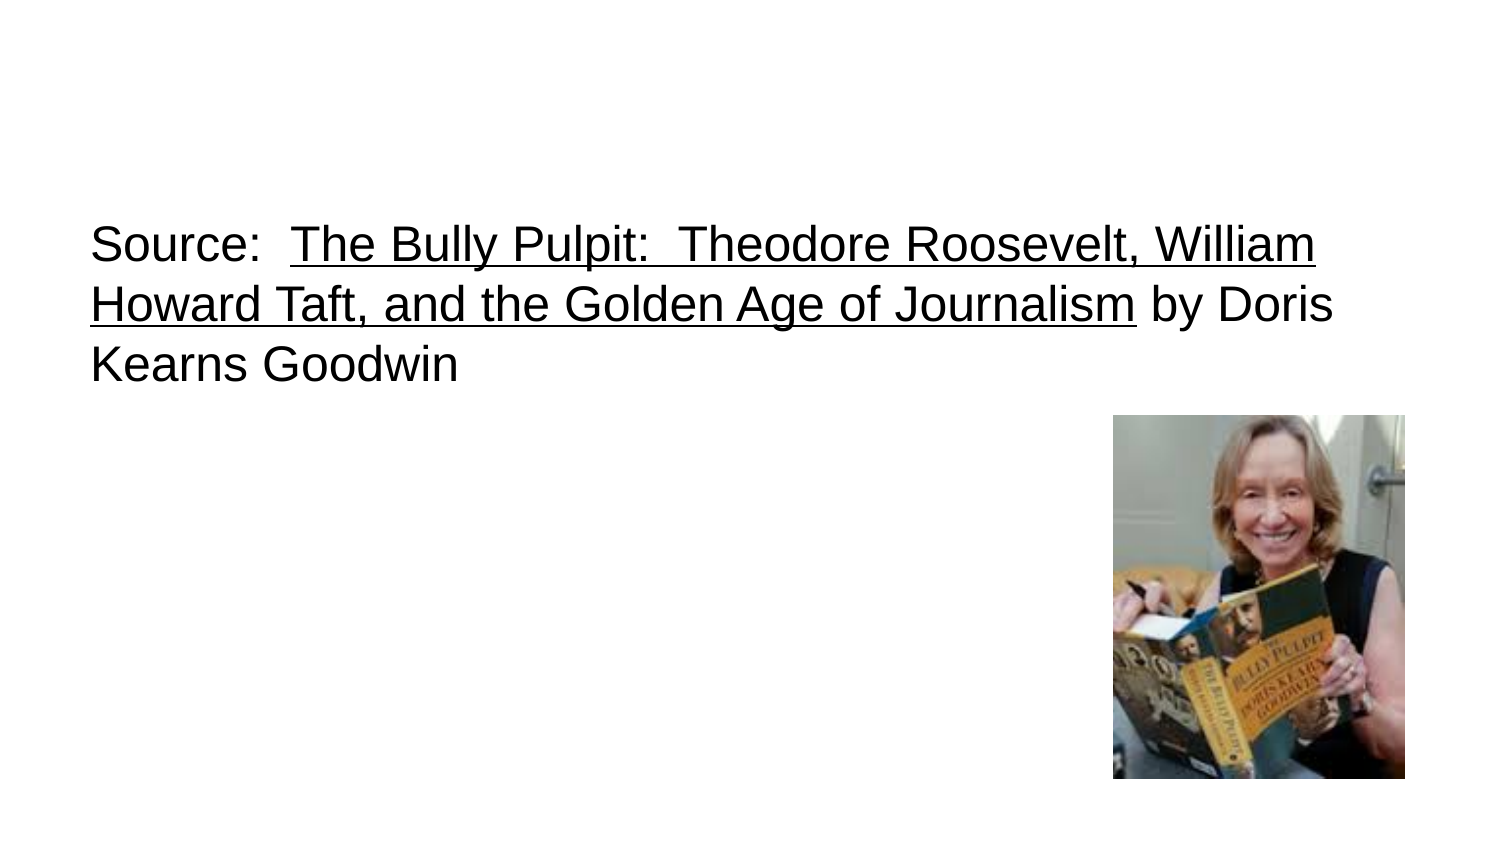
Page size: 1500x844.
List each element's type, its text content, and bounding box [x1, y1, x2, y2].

list Source: The Bully Pulpit: Theodore Roosevelt, William Howard Taft, and the Golden Age of Journalism by Doris Kearns Goodwin [75, 196, 1425, 808]
picture [1113, 414, 1405, 779]
